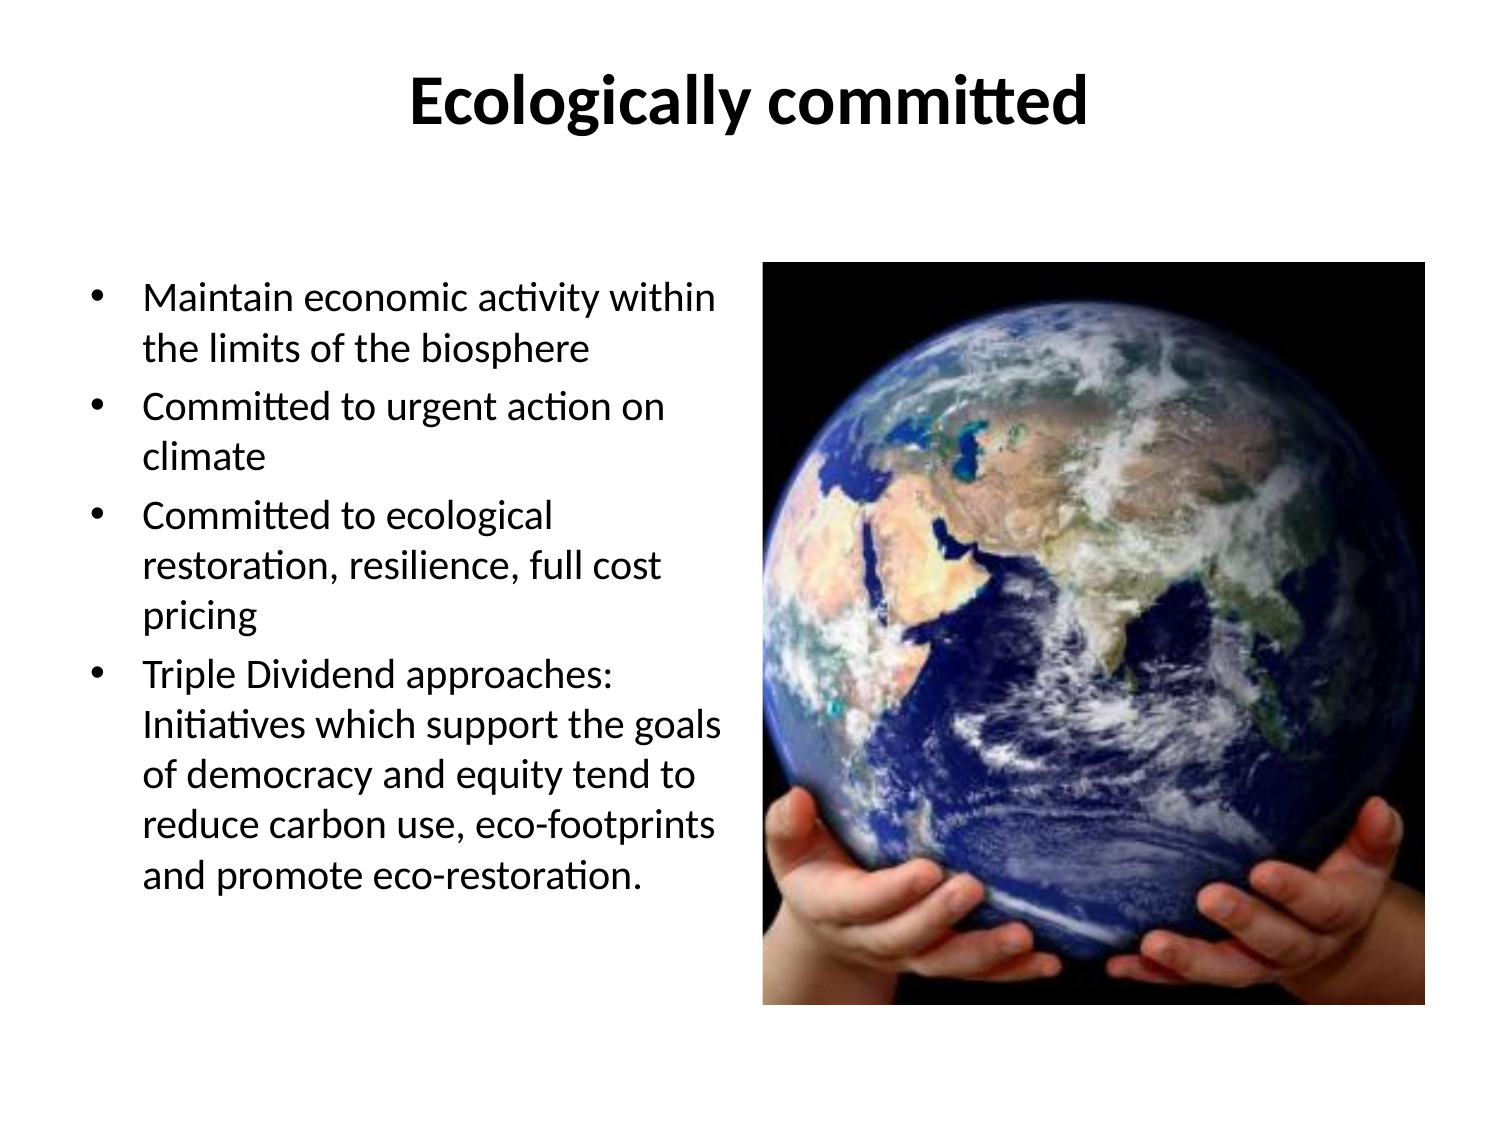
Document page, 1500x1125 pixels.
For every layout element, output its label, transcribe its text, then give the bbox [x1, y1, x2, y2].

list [762, 262, 1426, 1006]
list Maintain economic activity within the limits of the biosphere Committed to urgent action on climate Committed to ecological restoration, resilience, full cost pricing Triple Dividend approaches: Initiatives which support the goals of democracy and equity tend to reduce carbon use, eco-footprints and promote eco-restoration. [75, 262, 738, 1005]
title Ecologically committed [75, 45, 1425, 233]
